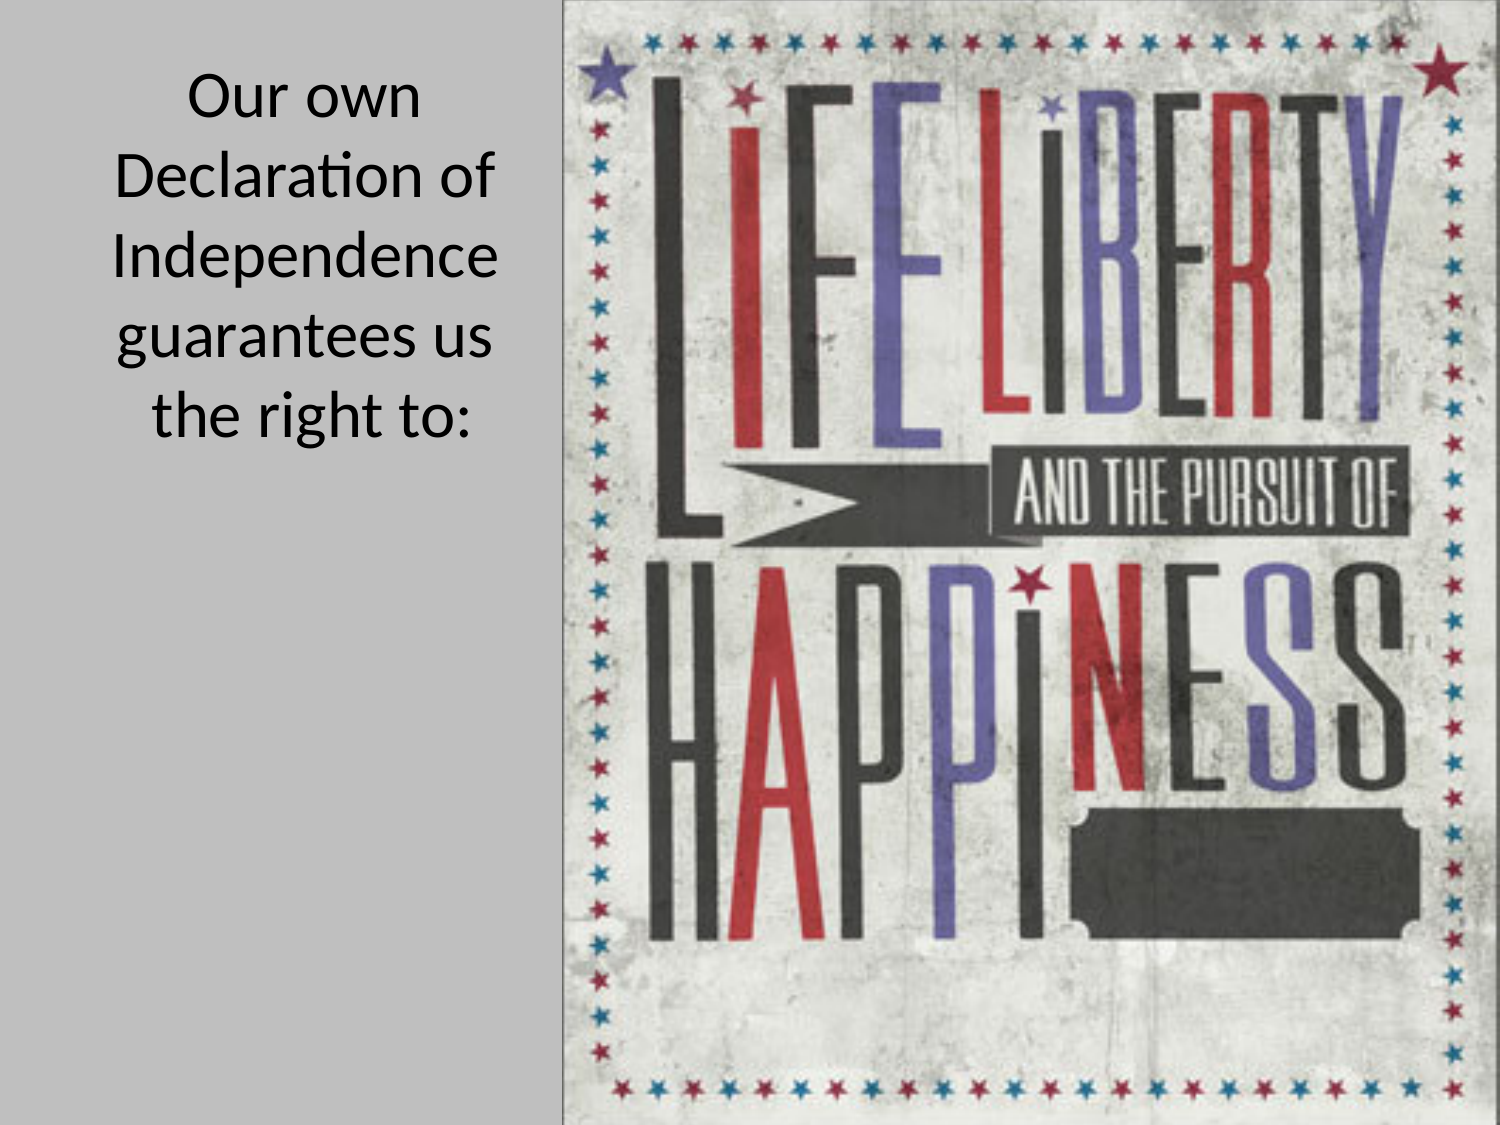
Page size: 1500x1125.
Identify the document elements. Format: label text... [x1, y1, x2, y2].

picture [562, 0, 1500, 1125]
text_box Our own Declaration of Independence guarantees us the right to: [85, 43, 526, 459]
